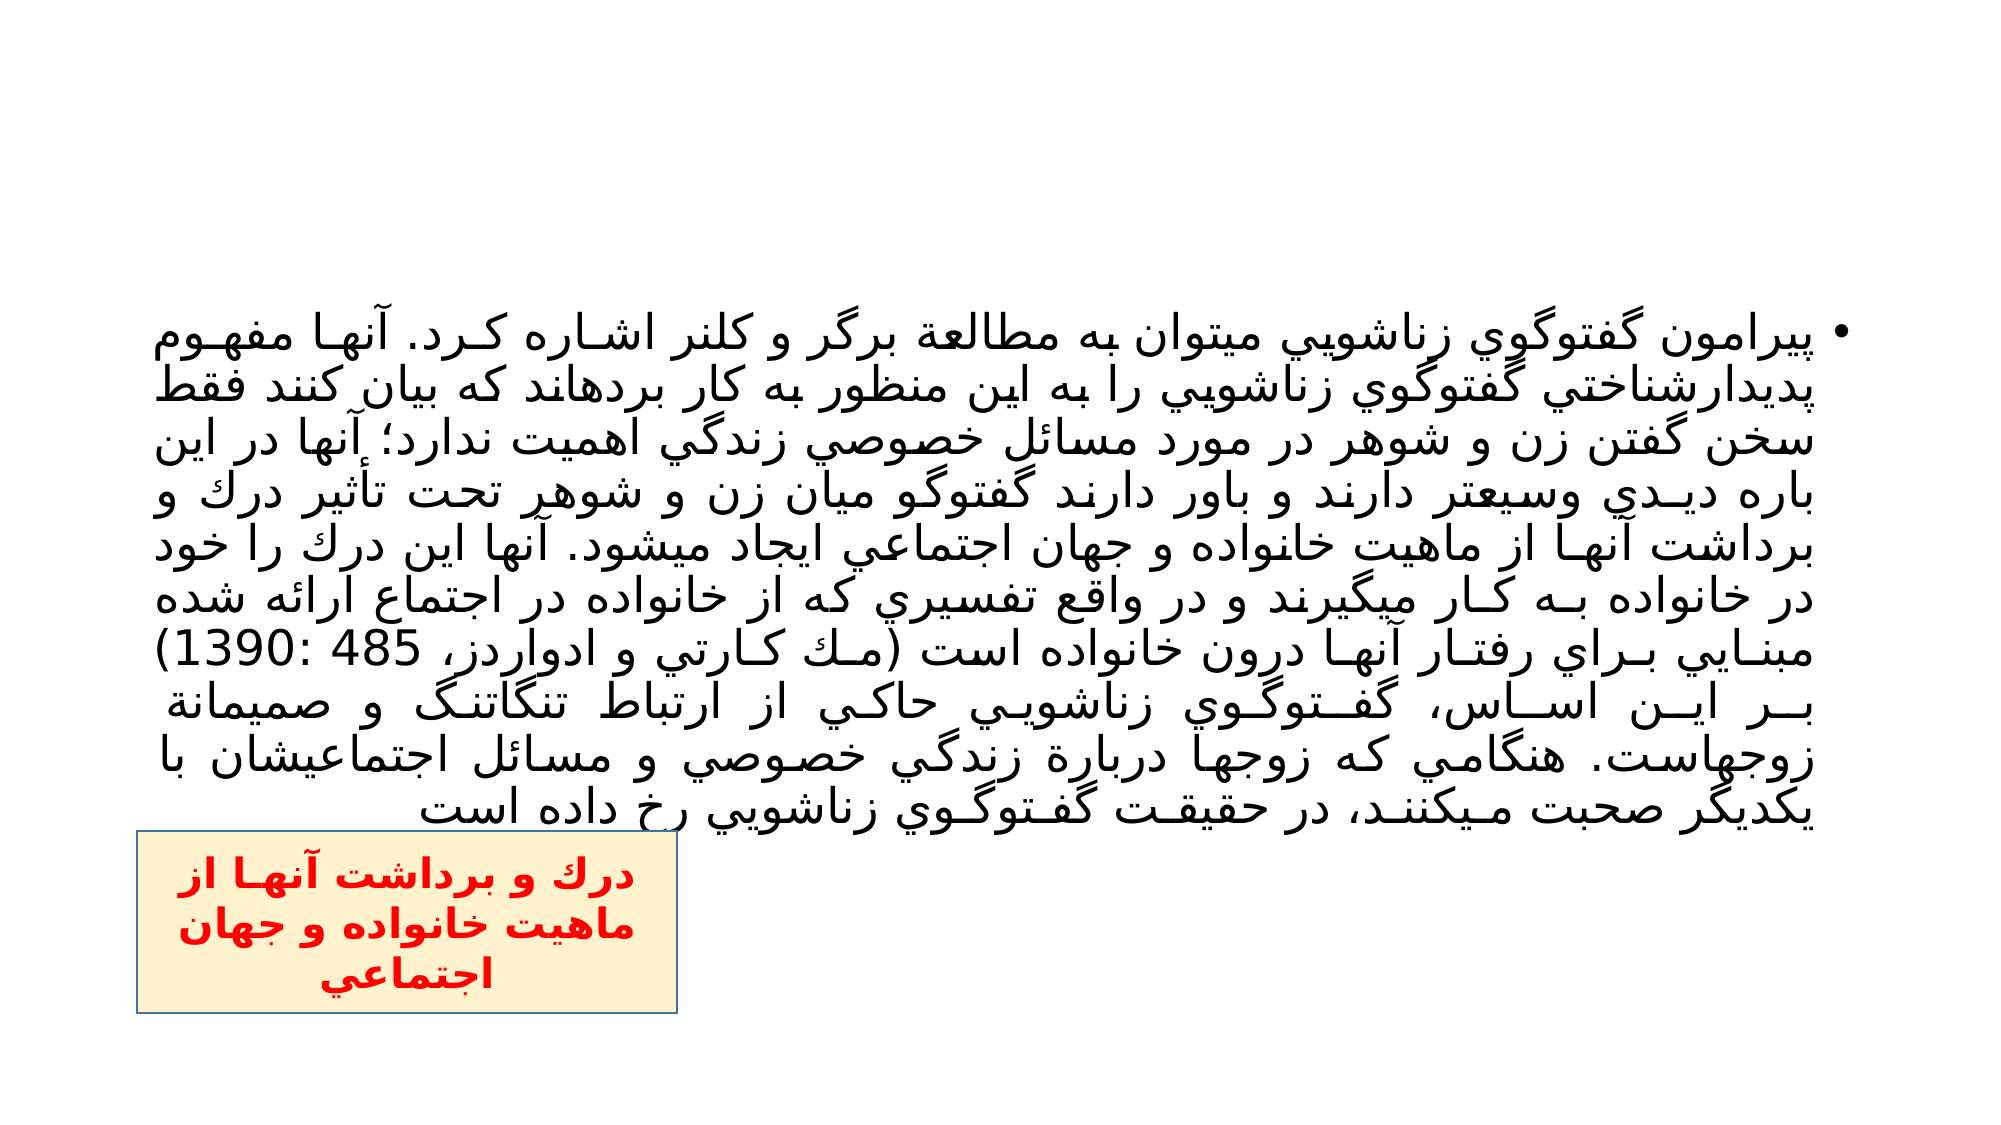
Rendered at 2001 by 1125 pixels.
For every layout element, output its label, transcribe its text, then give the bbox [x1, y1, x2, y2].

text_box درك و برداشت آنهـا از ماهيت خانواده و جهان اجتماعي [136, 830, 678, 1014]
list پيرامون گفتوگوي زناشويي ميتوان به مطالعة برگر و كلنر اشـاره كـرد. آنهـا مفهـوم پديدارشناختي گفتوگوي زناشويي را به اين منظور به كار بردهاند كه بيان كنند فقط سخن گفتن زن و شوهر در مورد مسائل خصوصي زندگي اهميت ندارد؛ آنها در اين باره ديـدي وسيعتر دارند و باور دارند گفتوگو ميان زن و شوهر تحت تأثير درك و برداشت آنهـا از ماهيت خانواده و جهان اجتماعي ايجاد ميشود. آنها اين درك را خود در خانواده بـه كـار ميگيرند و در واقع تفسيري كه از خانواده در اجتماع ارائه شده مبنـايي بـراي رفتـار آنهـا درون خانواده است (مـك كـارتي و ادواردز، 485 :1390) بـر ايـن اسـاس، گفـتوگـوي زناشويي حاكي از ارتباط تنگاتنگ و صميمانة زوجهاست. هنگامي كه زوجها دربارة زندگي خصوصي و مسائل اجتماعيشان با يكديگر صحبت مـيكننـد، در حقيقـت گفـتوگـوي زناشويي رخ داده است [137, 299, 1863, 1014]
